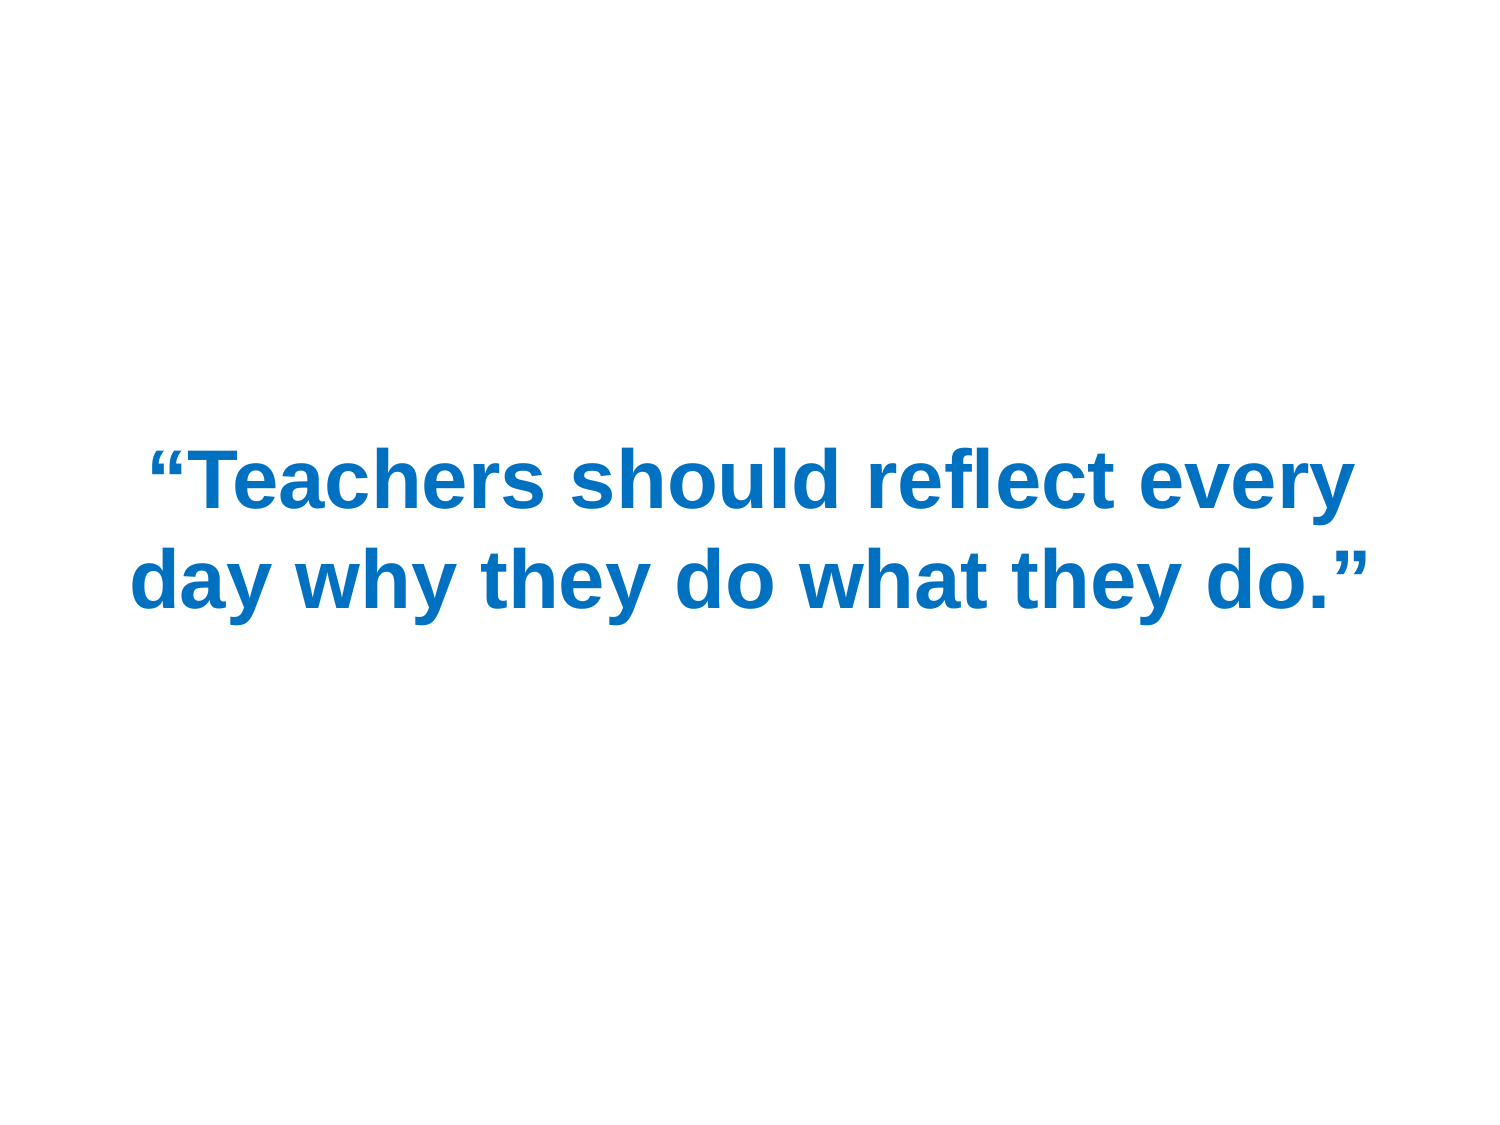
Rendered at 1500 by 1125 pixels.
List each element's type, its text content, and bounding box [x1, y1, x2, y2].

title “Teachers should reflect every day why they do what they do.” [70, 334, 1433, 715]
